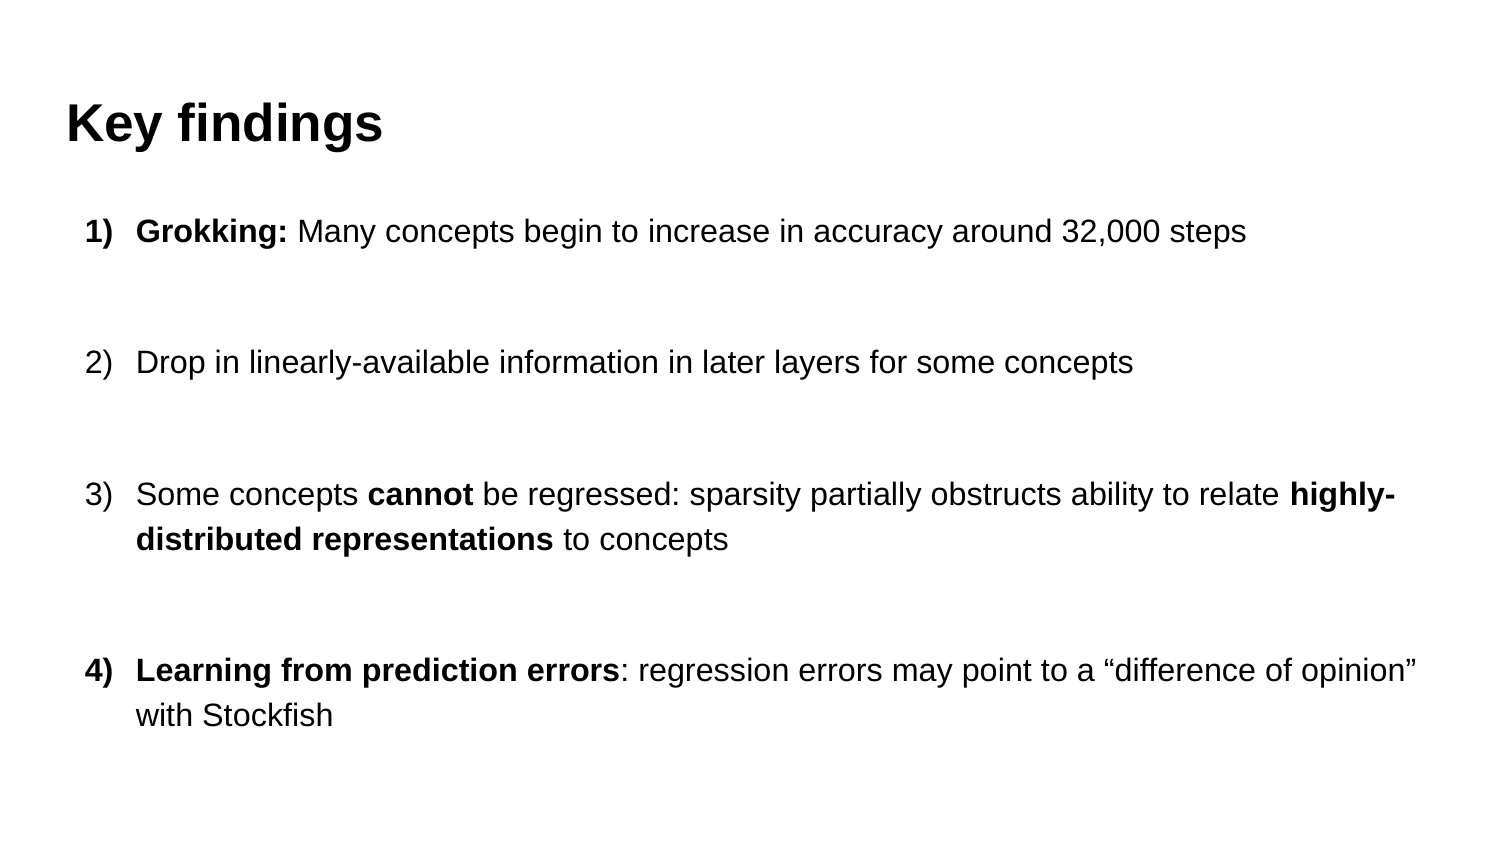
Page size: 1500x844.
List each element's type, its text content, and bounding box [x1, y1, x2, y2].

title Key findings [51, 72, 1449, 167]
list Grokking: Many concepts begin to increase in accuracy around 32,000 steps Drop in linearly-available information in later layers for some concepts Some concepts cannot be regressed: sparsity partially obstructs ability to relate highly-distributed representations to concepts Learning from prediction errors: regression errors may point to a “difference of opinion” with Stockfish [51, 189, 1449, 750]
